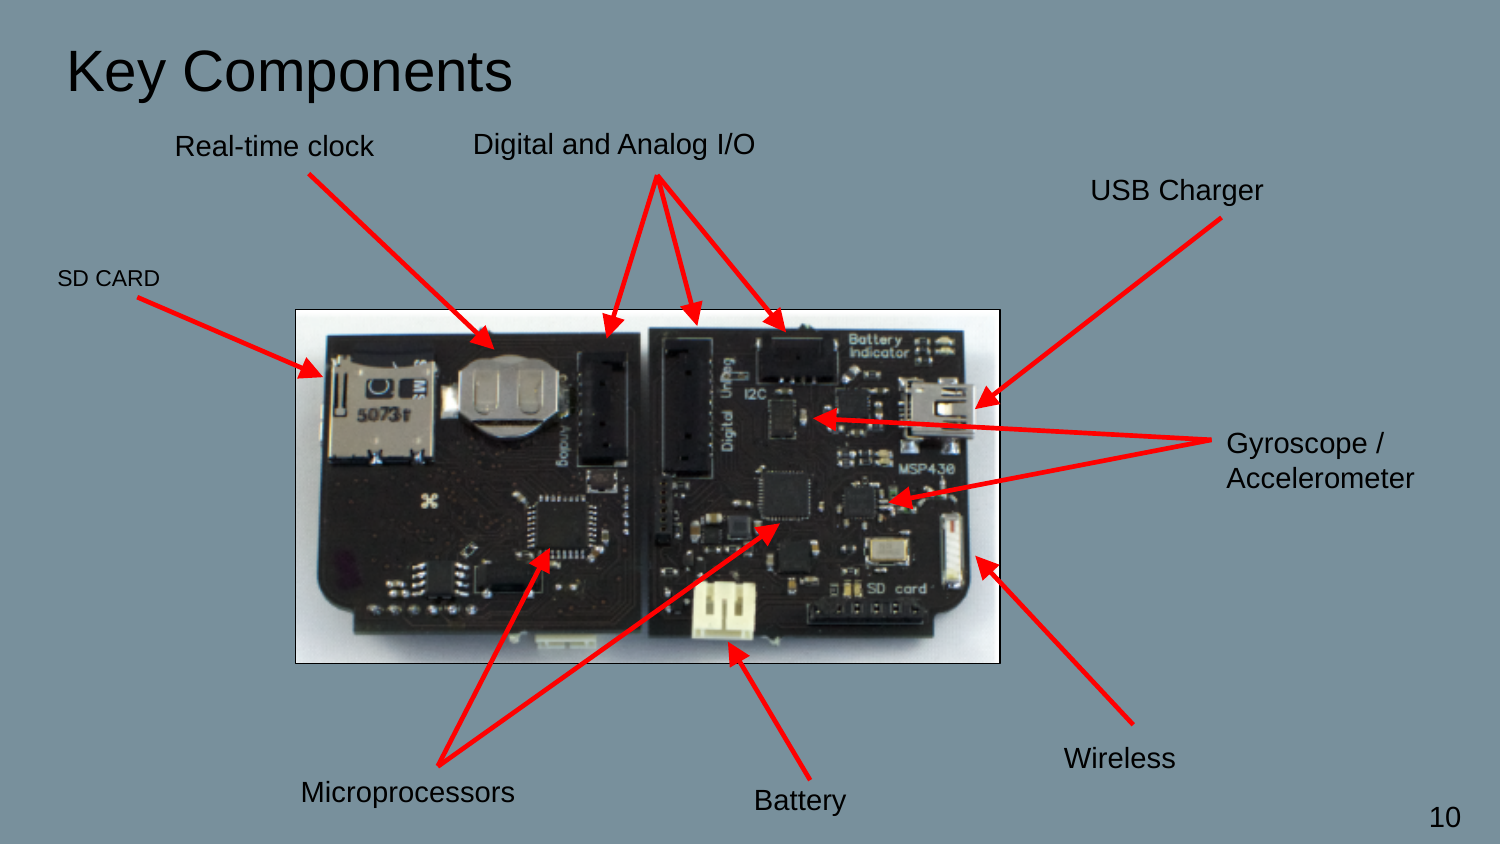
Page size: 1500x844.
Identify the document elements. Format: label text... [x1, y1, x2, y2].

text_box 10 [1413, 783, 1497, 816]
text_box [974, 555, 1134, 725]
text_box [974, 217, 1222, 410]
text_box Wireless [1048, 724, 1218, 839]
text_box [656, 174, 787, 333]
picture [296, 309, 1000, 664]
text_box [437, 547, 551, 767]
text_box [437, 523, 781, 767]
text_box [308, 173, 495, 350]
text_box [136, 296, 324, 378]
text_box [812, 418, 1212, 441]
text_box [606, 174, 655, 339]
text_box Battery [738, 766, 889, 844]
title Key Components [51, 18, 1449, 113]
text_box Digital and Analog I/O [457, 113, 857, 176]
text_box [887, 439, 1212, 503]
text_box SD CARD [42, 248, 211, 311]
text_box USB Charger [1075, 155, 1368, 218]
text_box Real-time clock [159, 113, 457, 174]
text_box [727, 641, 811, 781]
text_box Gyroscope / Accelerometer [1216, 409, 1484, 471]
text_box Microprocessors [285, 758, 579, 844]
